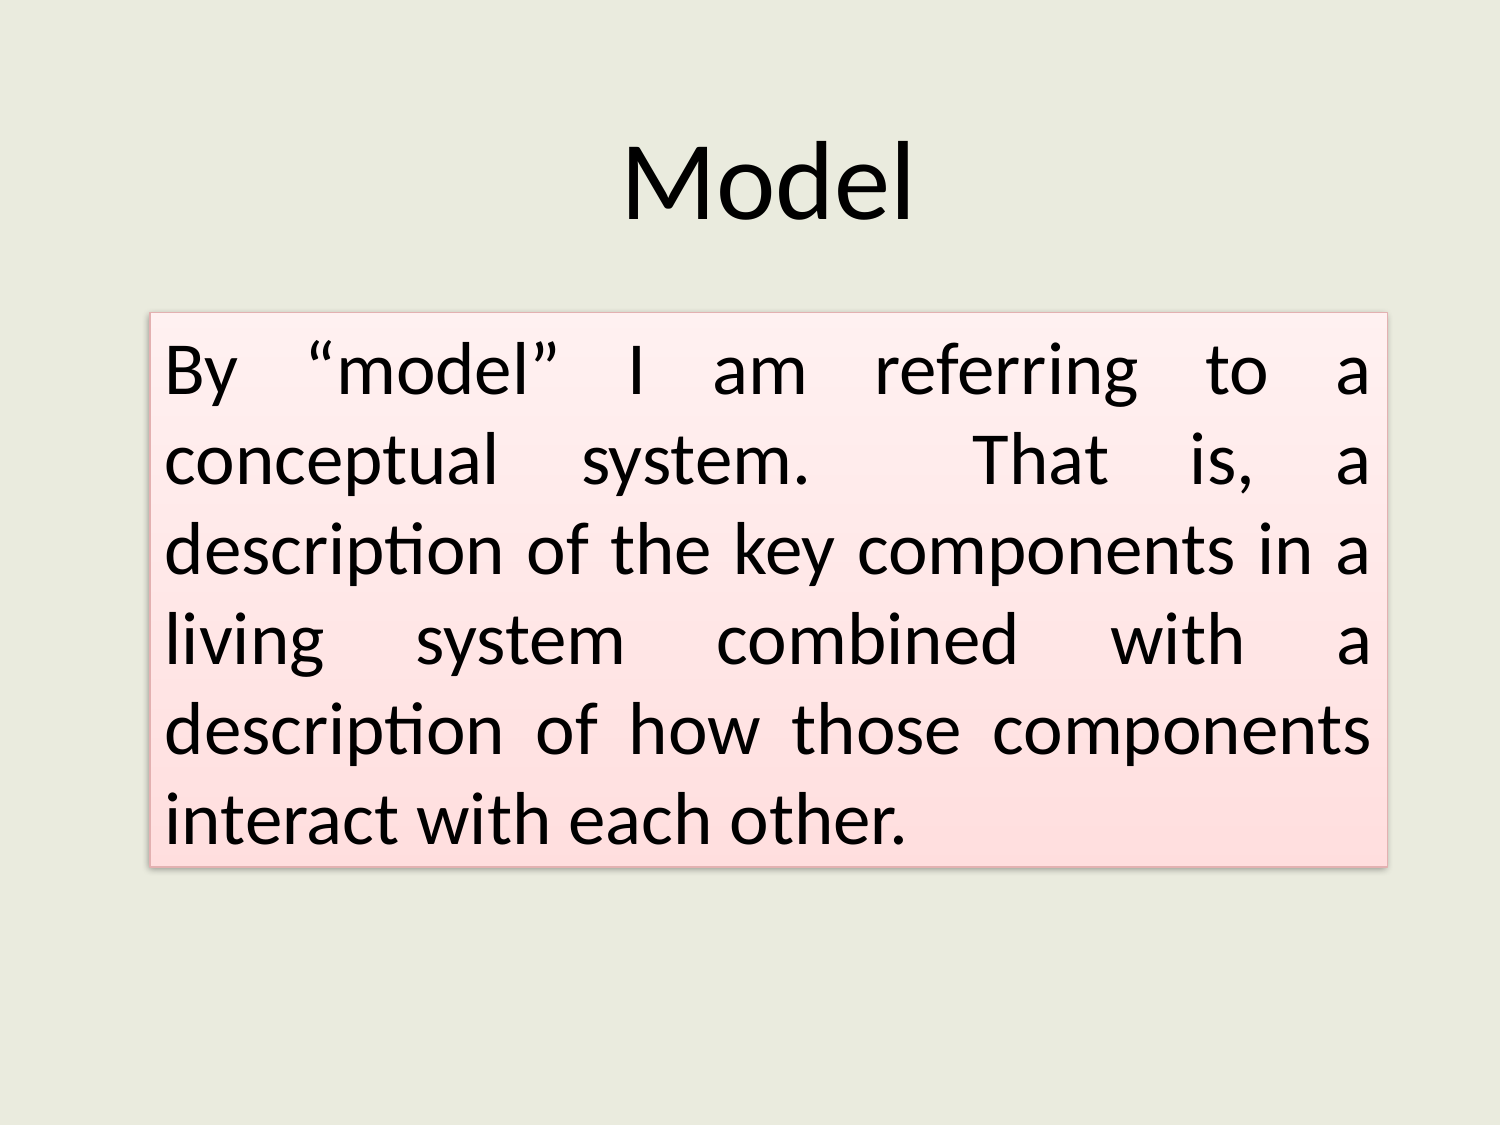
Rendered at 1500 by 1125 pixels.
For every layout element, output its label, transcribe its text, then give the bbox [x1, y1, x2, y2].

text_box Model [212, 99, 1325, 250]
text_box By “model” I am referring to a conceptual system. That is, a description of the key components in a living system combined with a description of how those components interact with each other. [149, 312, 1388, 868]
